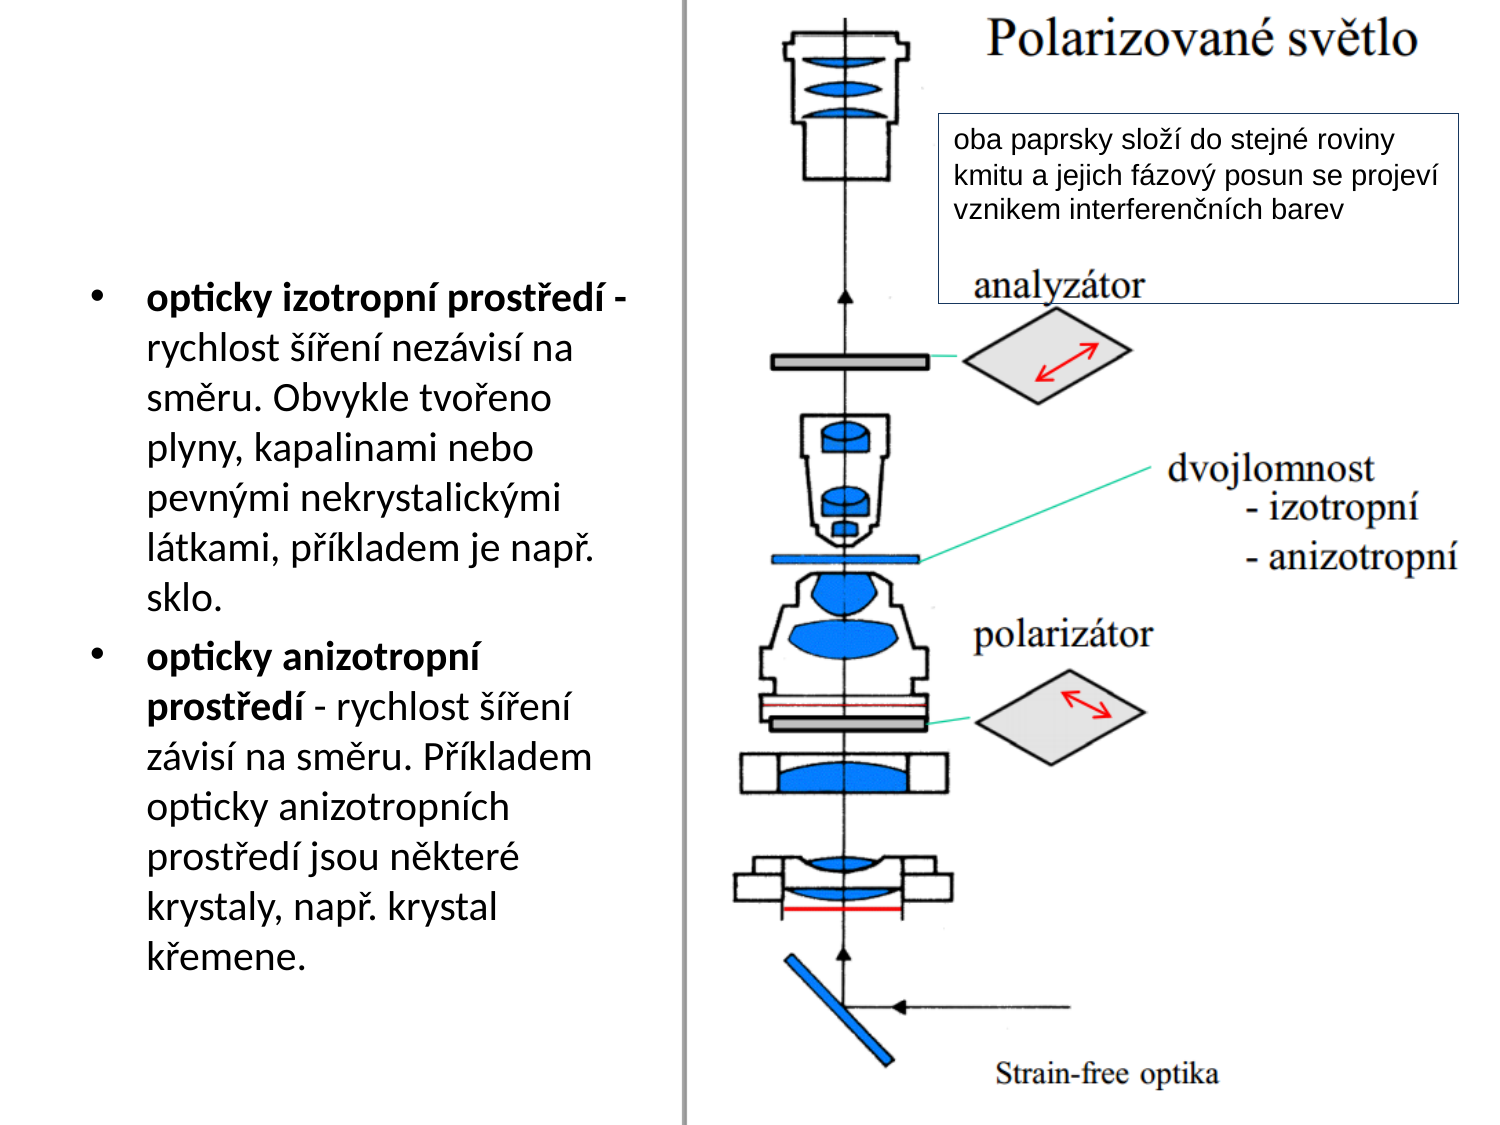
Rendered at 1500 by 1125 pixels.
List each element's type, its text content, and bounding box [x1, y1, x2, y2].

picture [681, 0, 1495, 1125]
list opticky izotropní prostředí - rychlost šíření nezávisí na směru. Obvykle tvořeno plyny, kapalinami nebo pevnými nekrystalickými látkami, příkladem je např. sklo. opticky anizotropní prostředí - rychlost šíření závisí na směru. Příkladem opticky anizotropních prostředí jsou některé krystaly, např. krystal křemene. [74, 262, 656, 1006]
